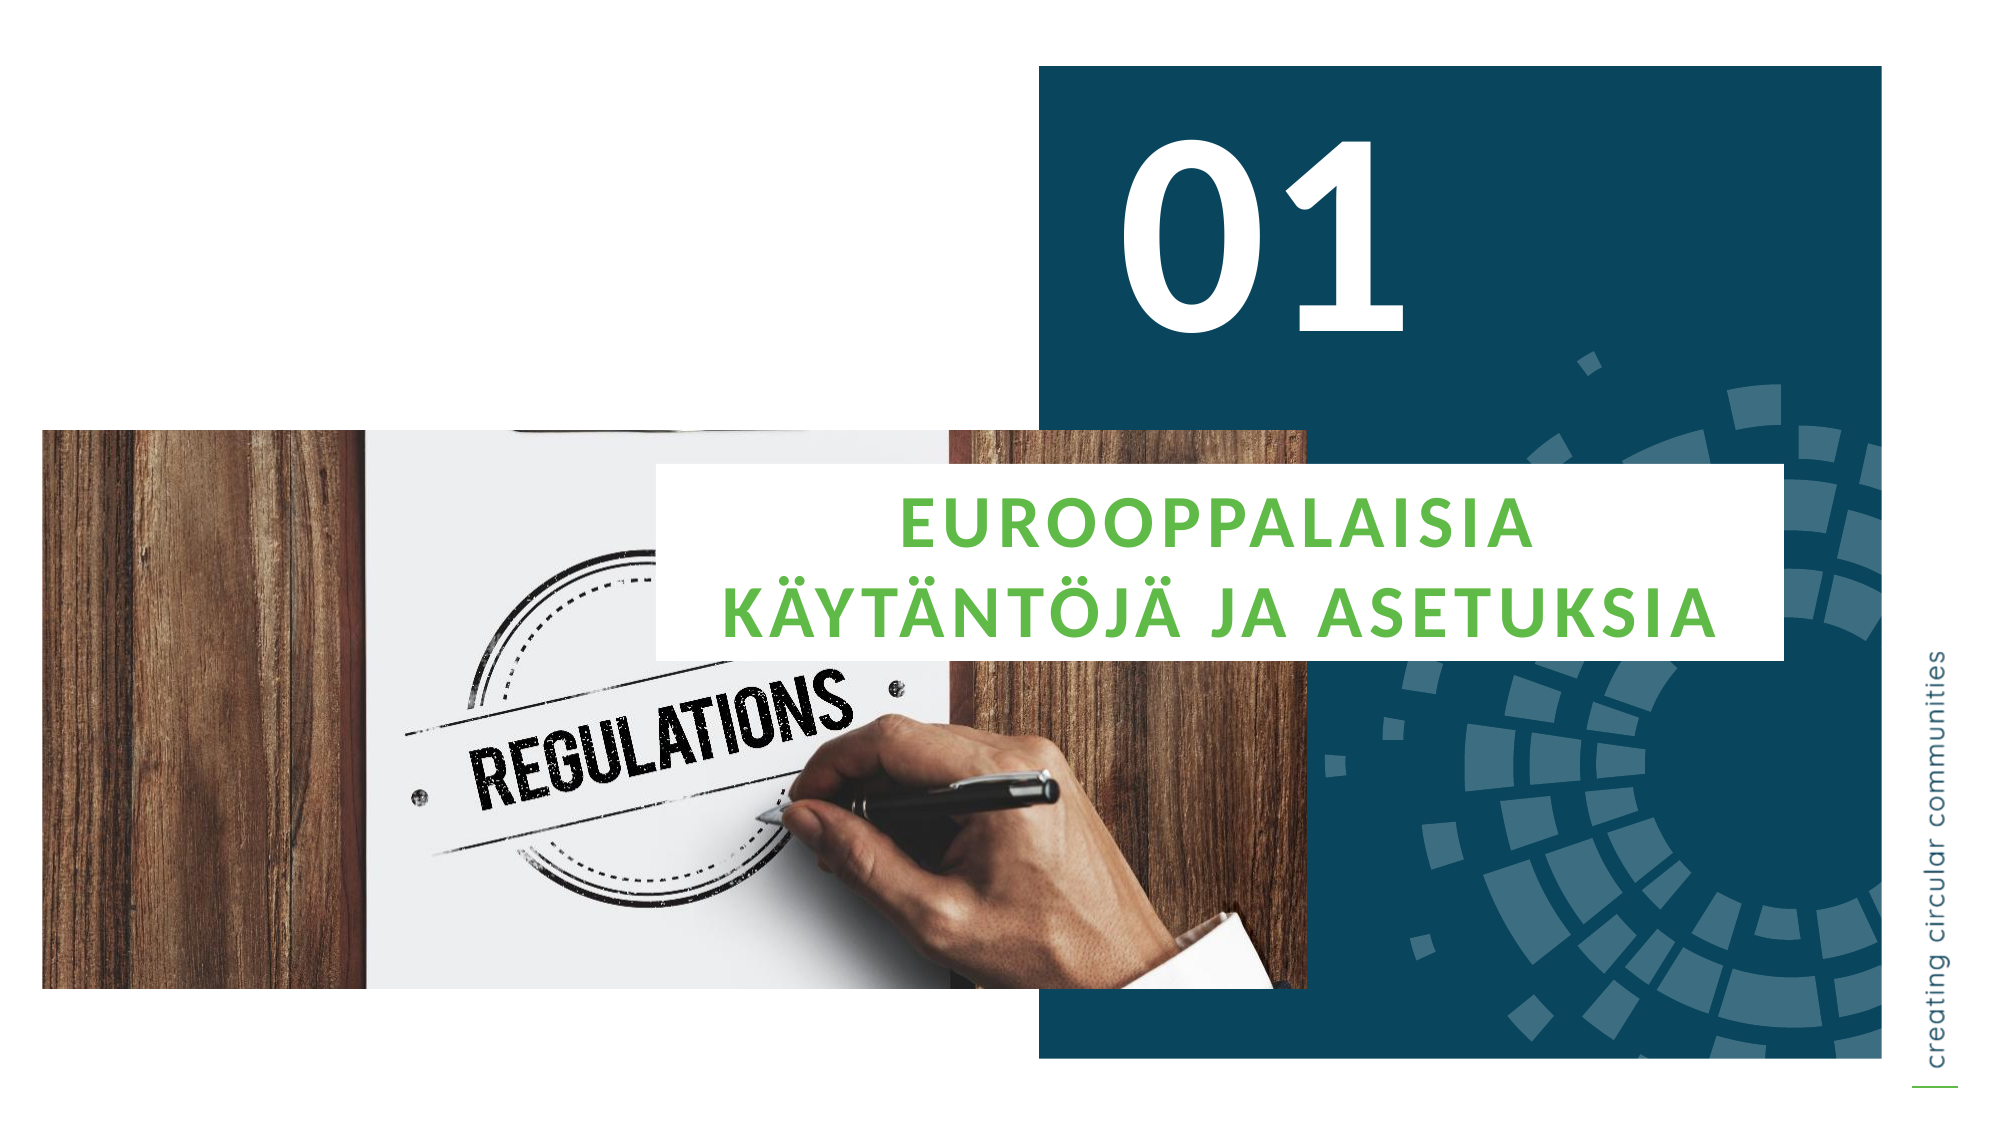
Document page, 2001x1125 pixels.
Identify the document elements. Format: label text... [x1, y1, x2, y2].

list 01 [1104, 72, 1444, 168]
picture [42, 430, 1307, 989]
picture [1919, 637, 1955, 1075]
text_box EUROOPPALAISIA KÄYTÄNTÖJÄ JA ASETUKSIA [1307, 463, 1785, 662]
